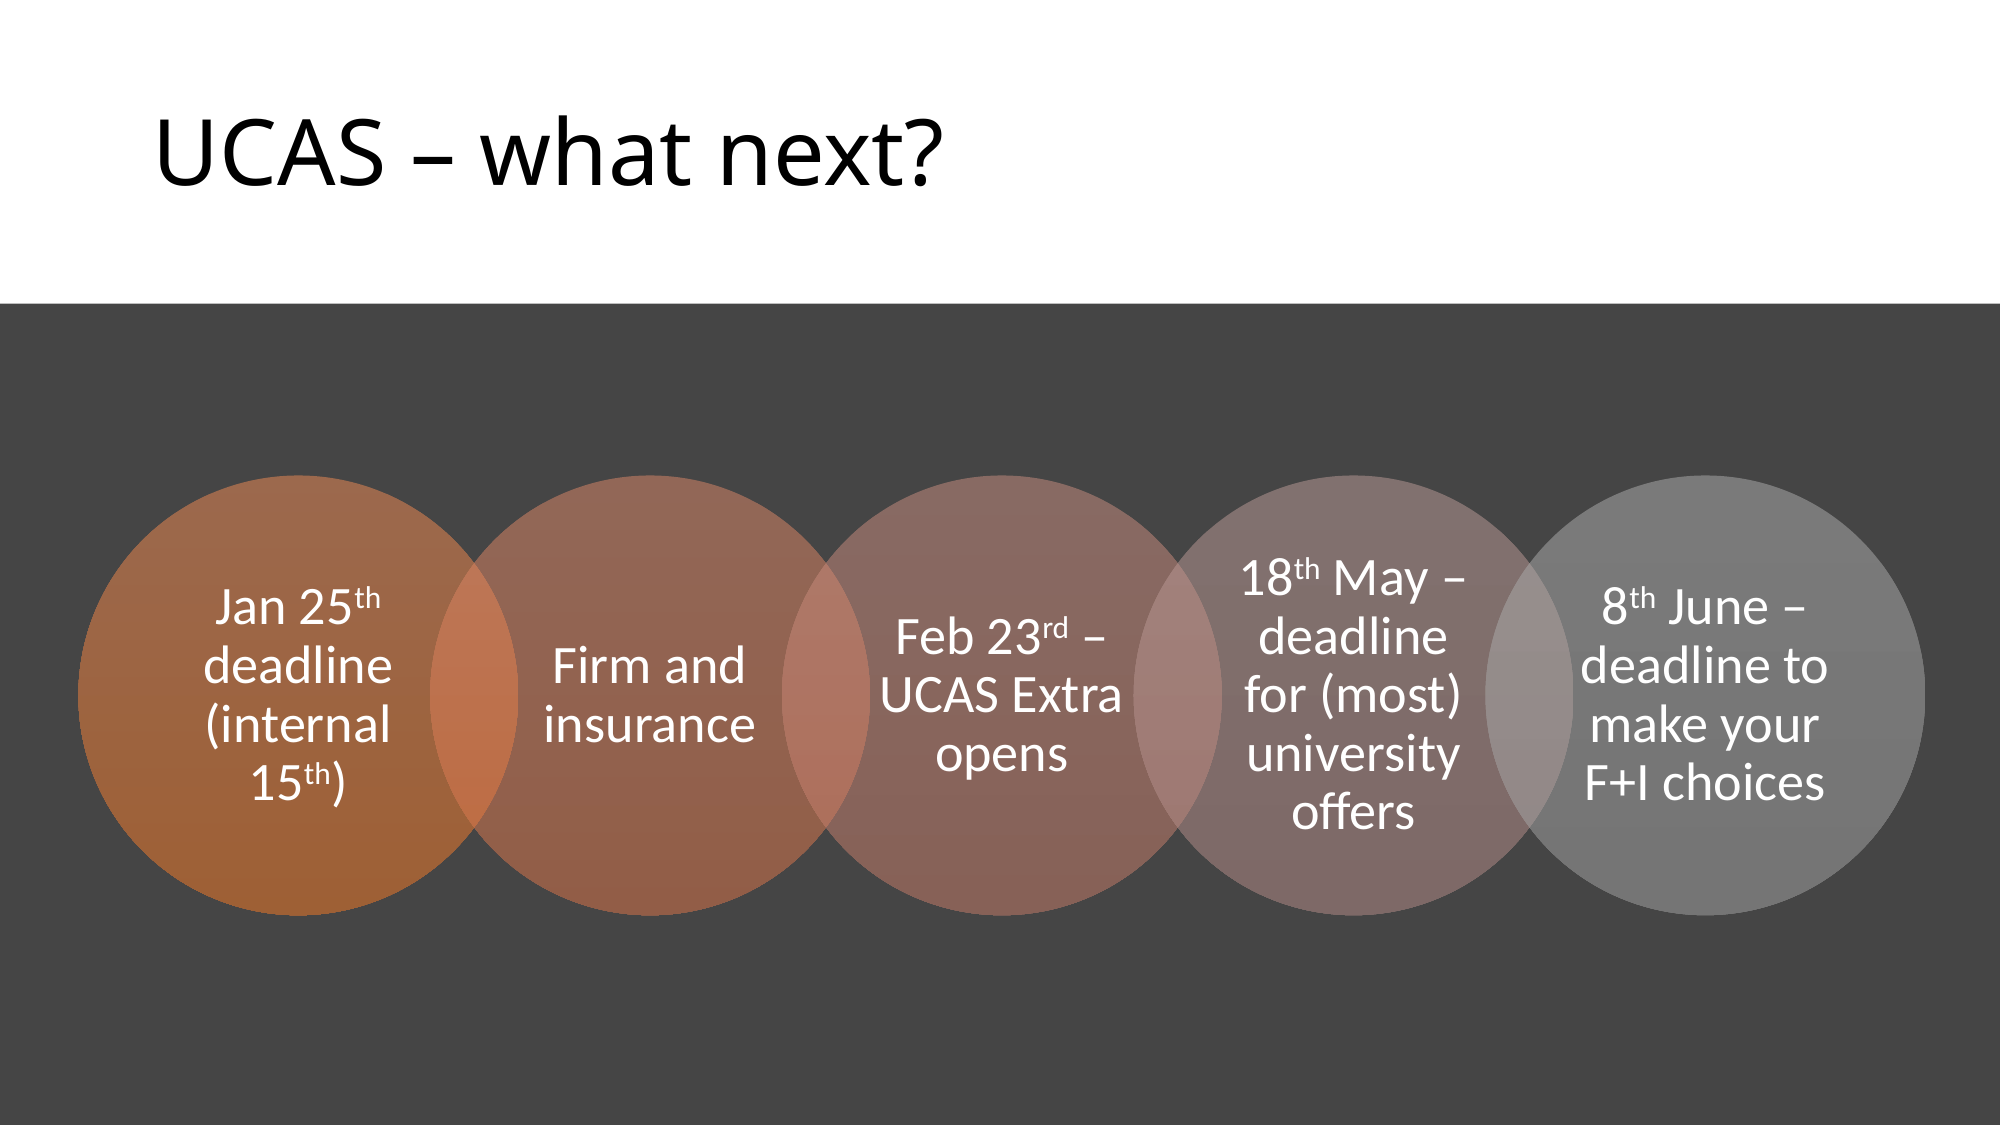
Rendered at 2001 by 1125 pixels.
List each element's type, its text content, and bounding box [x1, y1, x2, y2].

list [78, 324, 1926, 1067]
title UCAS – what next? [137, 42, 1863, 261]
text_box [0, 0, 2000, 305]
